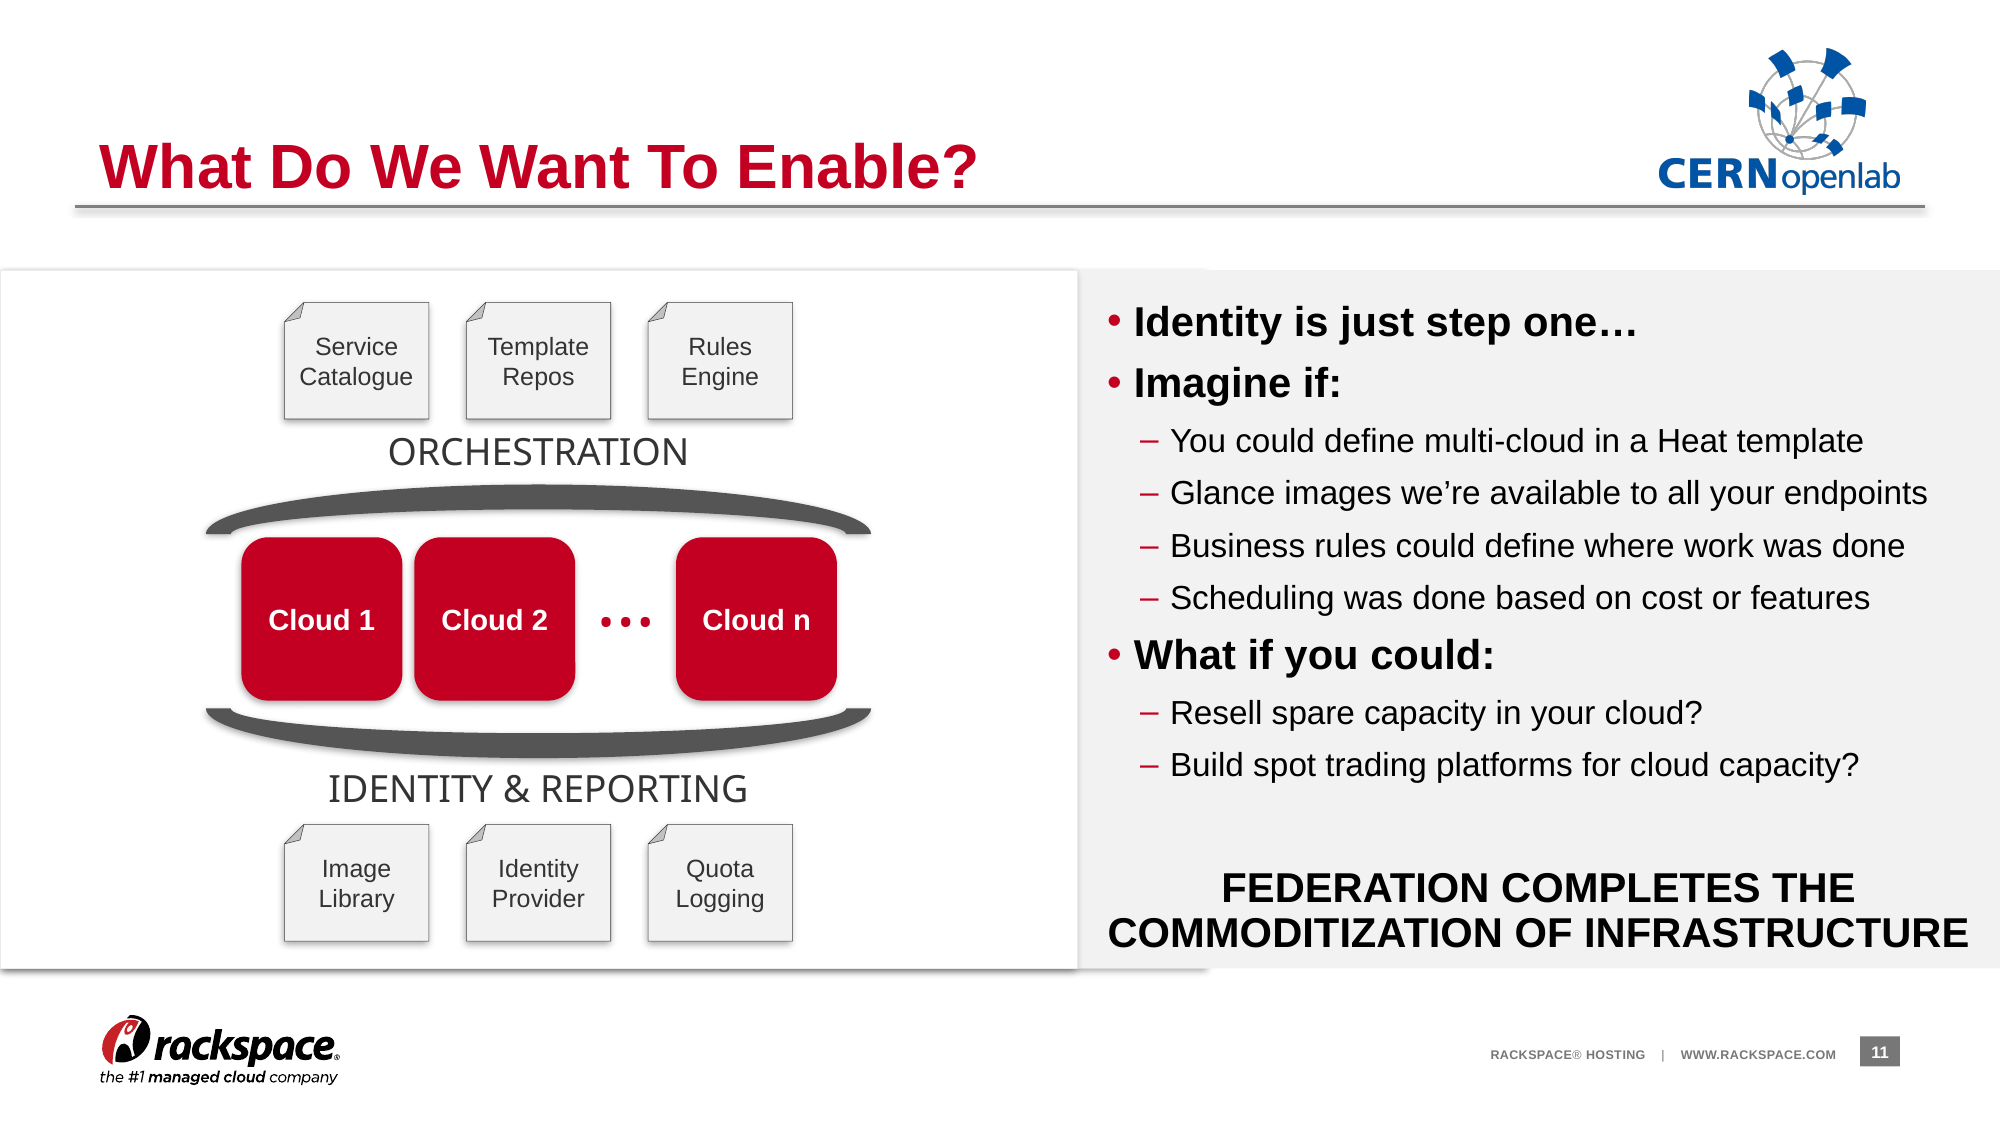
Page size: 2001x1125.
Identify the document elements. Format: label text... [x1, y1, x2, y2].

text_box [205, 427, 872, 811]
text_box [284, 824, 793, 942]
text_box [0, 269, 1078, 969]
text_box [284, 301, 793, 420]
footer RACKSPACE® HOSTING | WWW.RACKSPACE.COM [440, 1050, 1840, 1062]
title What Do We Want To Enable? [99, 71, 1900, 203]
list Identity is just step one… Imagine if: You could define multi-cloud in a Heat template Glance images we’re available to all your endpoints Business rules could define where work was done Scheduling was done based on cost or features What if you could: Resell spare capacity in your cloud? Build spot trading platforms for cloud capacity? FEDERATION COMPLETES THE COMMODITIZATION OF INFRASTRUCTURE [1079, 270, 2000, 969]
slide_number 11 [1860, 1036, 1900, 1067]
picture [1659, 48, 1900, 71]
